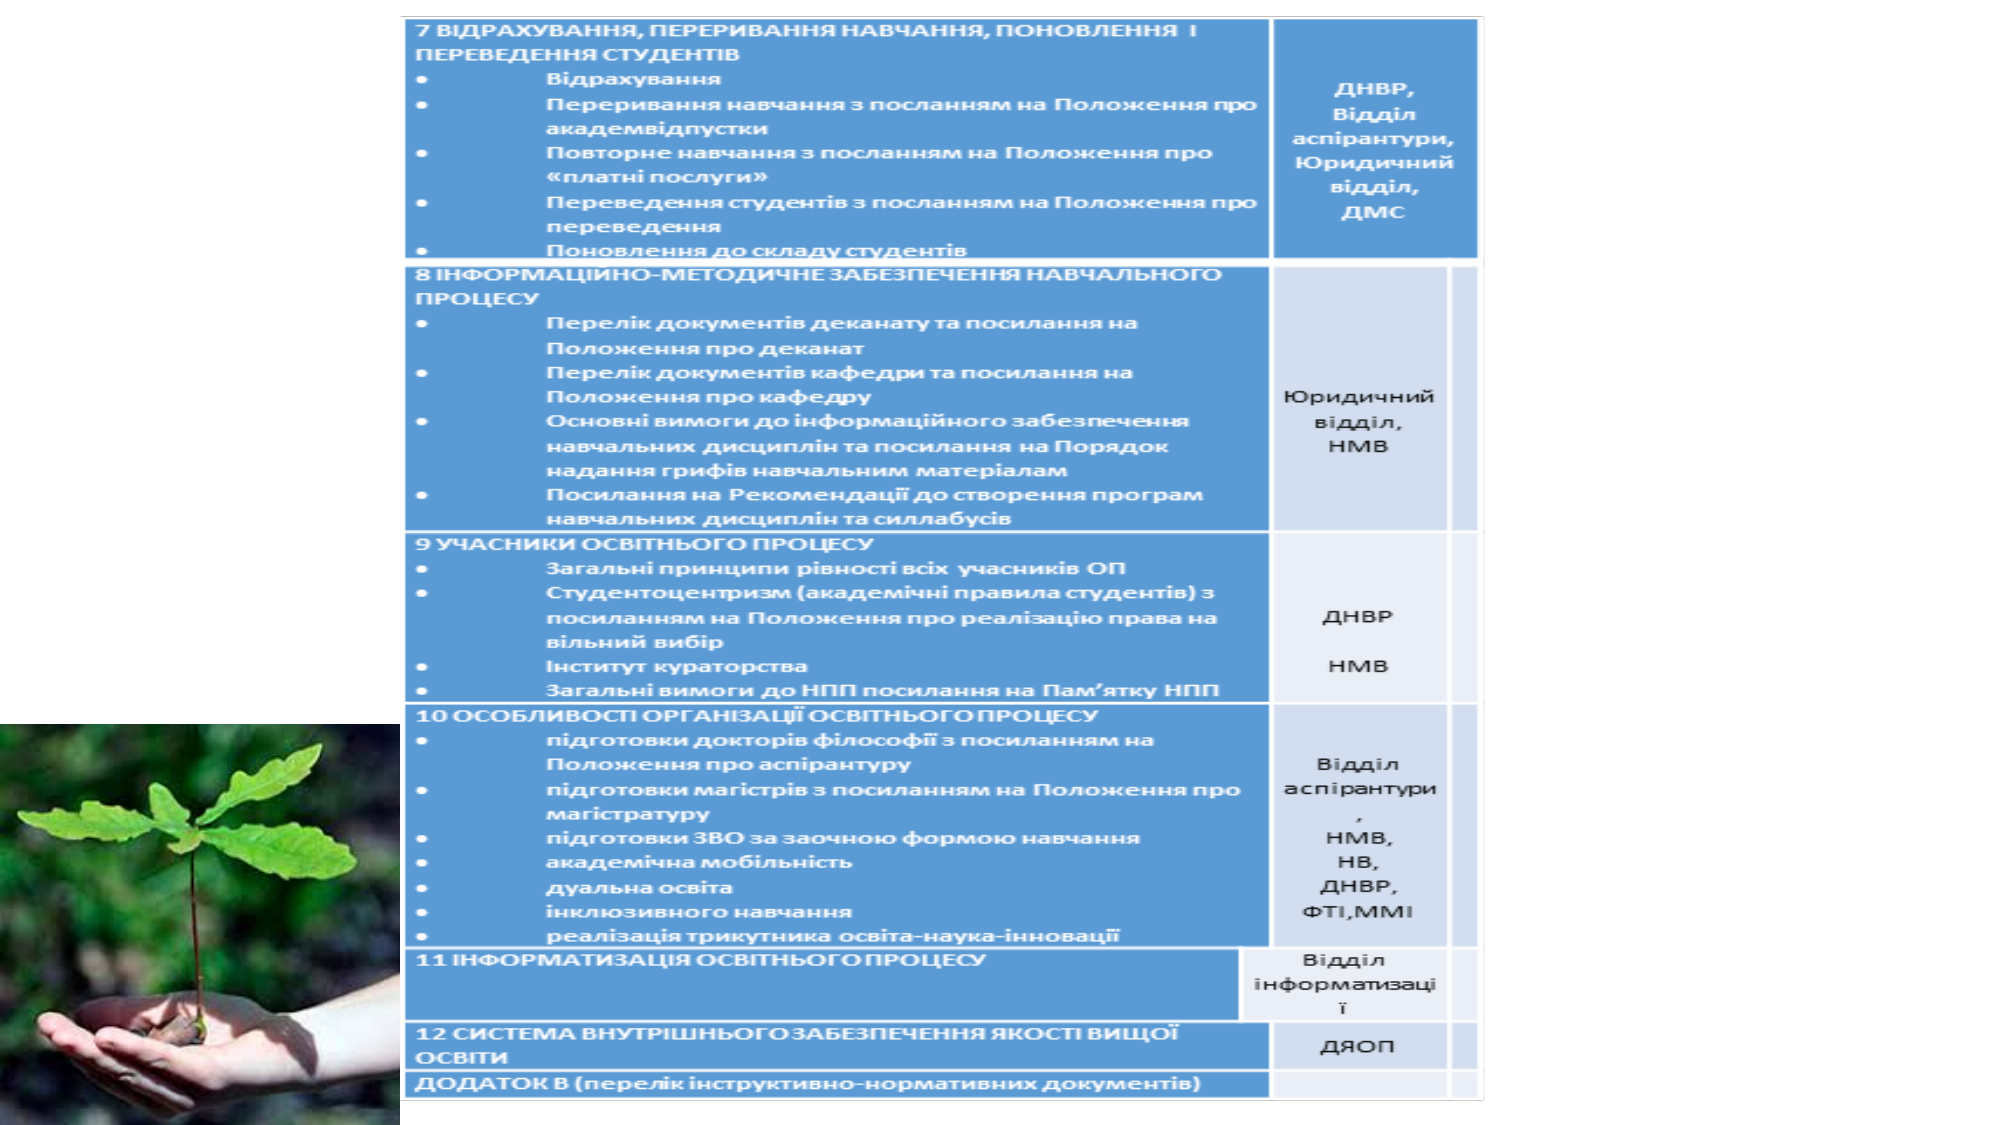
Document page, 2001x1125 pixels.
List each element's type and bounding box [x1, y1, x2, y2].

picture [0, 11, 1492, 1125]
